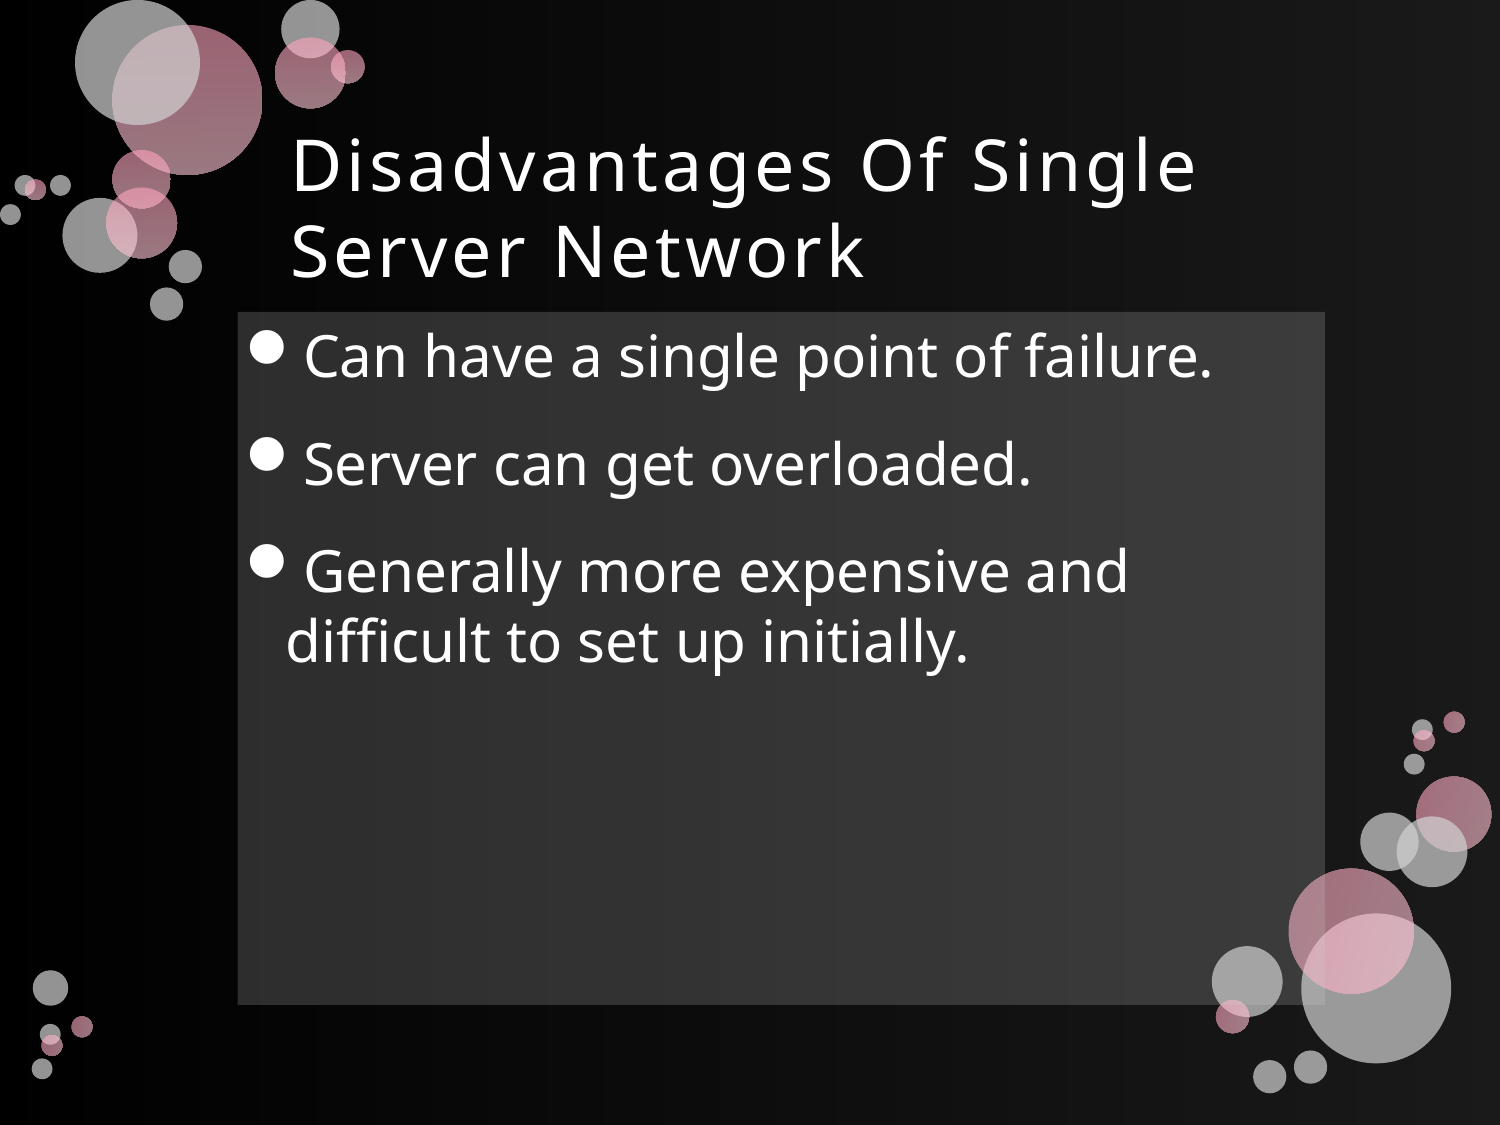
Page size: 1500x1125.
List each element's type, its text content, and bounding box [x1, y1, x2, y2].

list Can have a single point of failure. Server can get overloaded. Generally more expensive and difficult to set up initially. [237, 311, 1325, 1005]
title Disadvantages Of Single Server Network [275, 112, 1363, 300]
